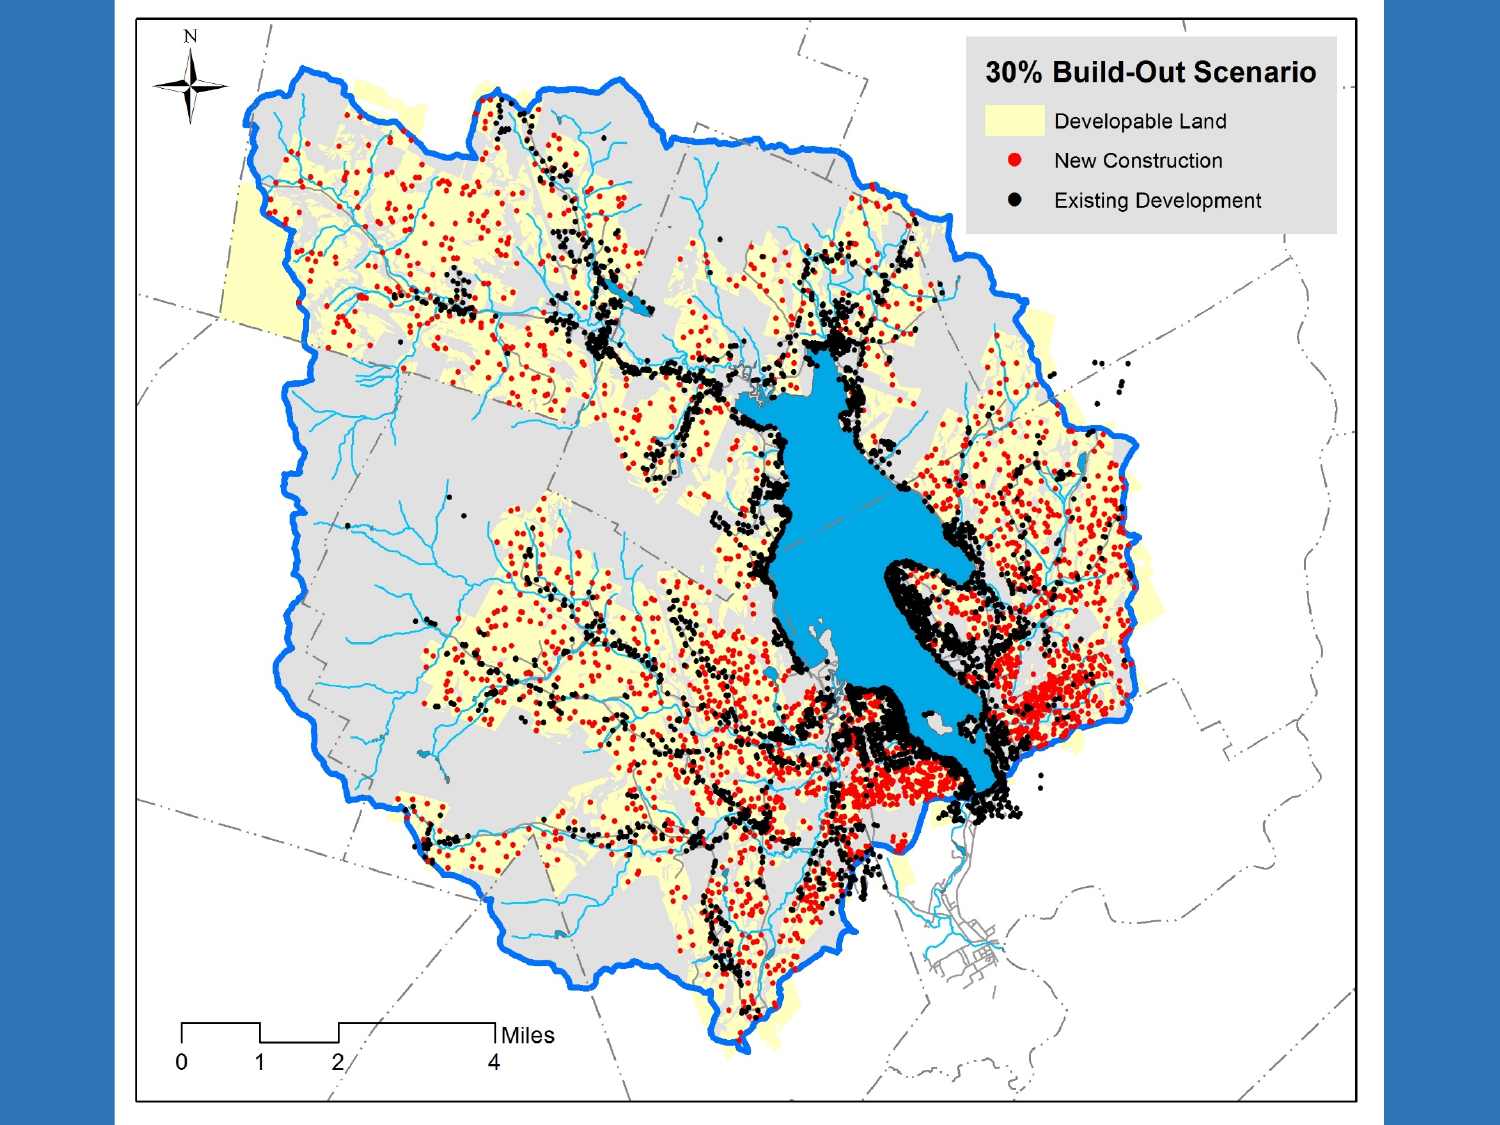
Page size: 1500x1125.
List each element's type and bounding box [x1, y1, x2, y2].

picture [114, 0, 1384, 1125]
